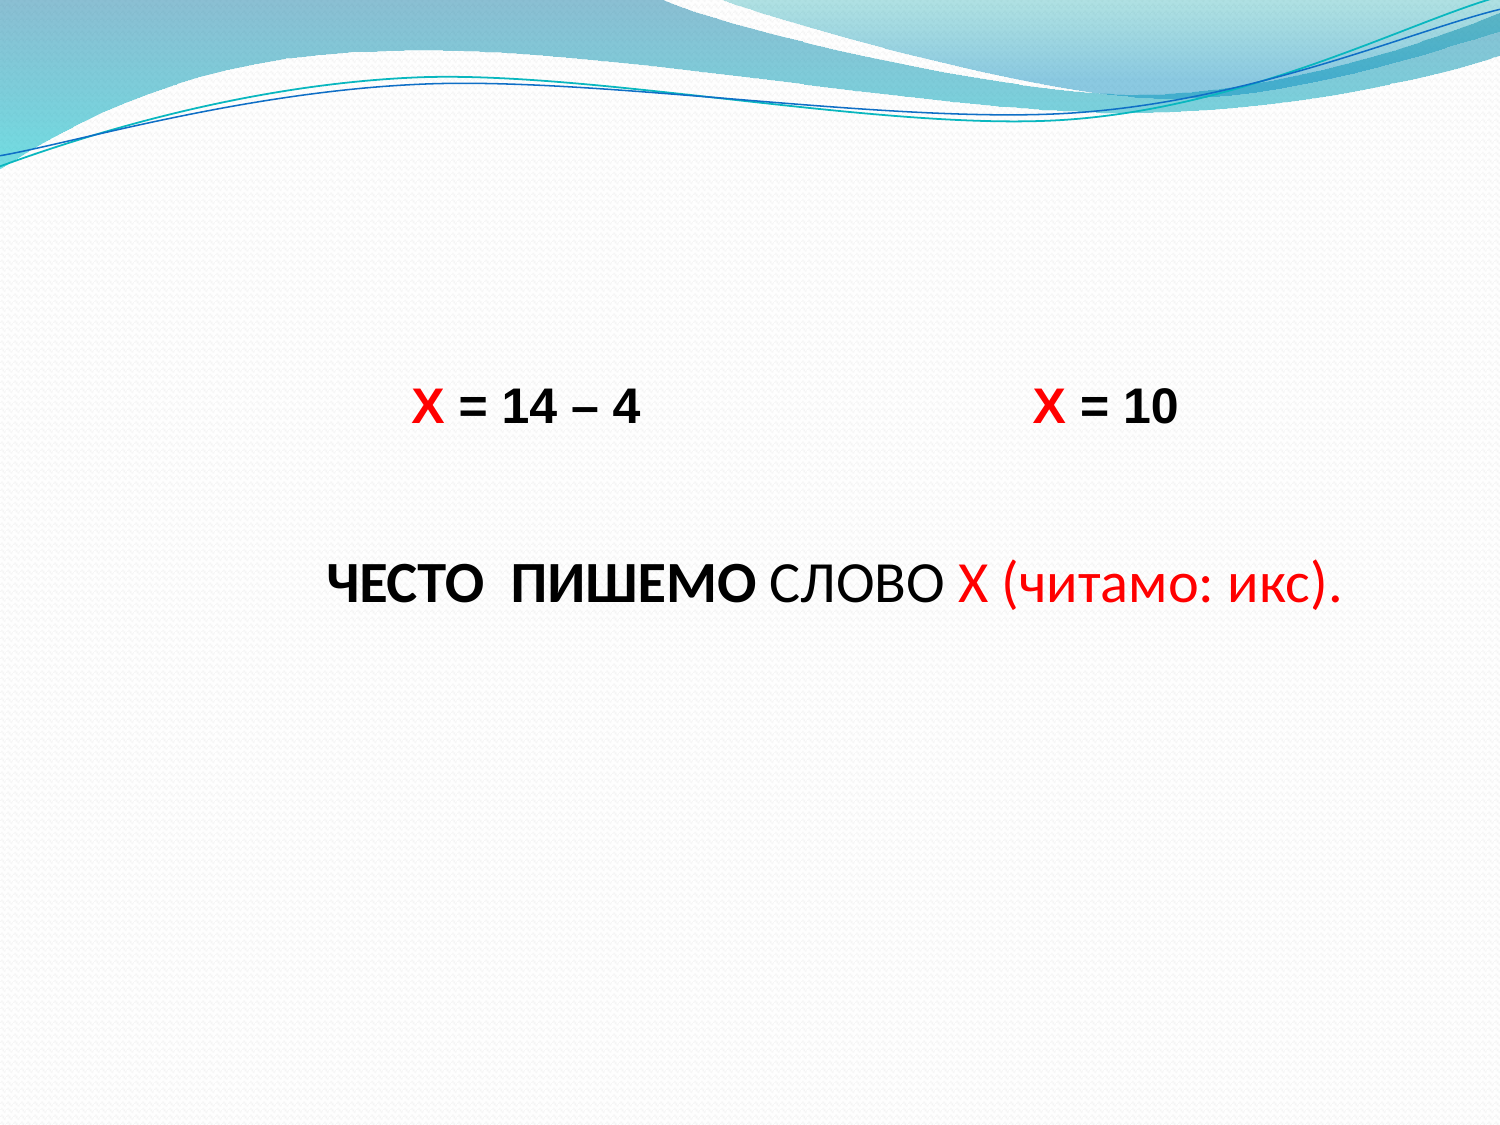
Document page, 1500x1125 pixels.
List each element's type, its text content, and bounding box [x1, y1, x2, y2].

list X = 14 – 4 X = 10 ЧЕСТО ПИШЕМО СЛОВО X (читамо: икс). [249, 167, 1370, 820]
